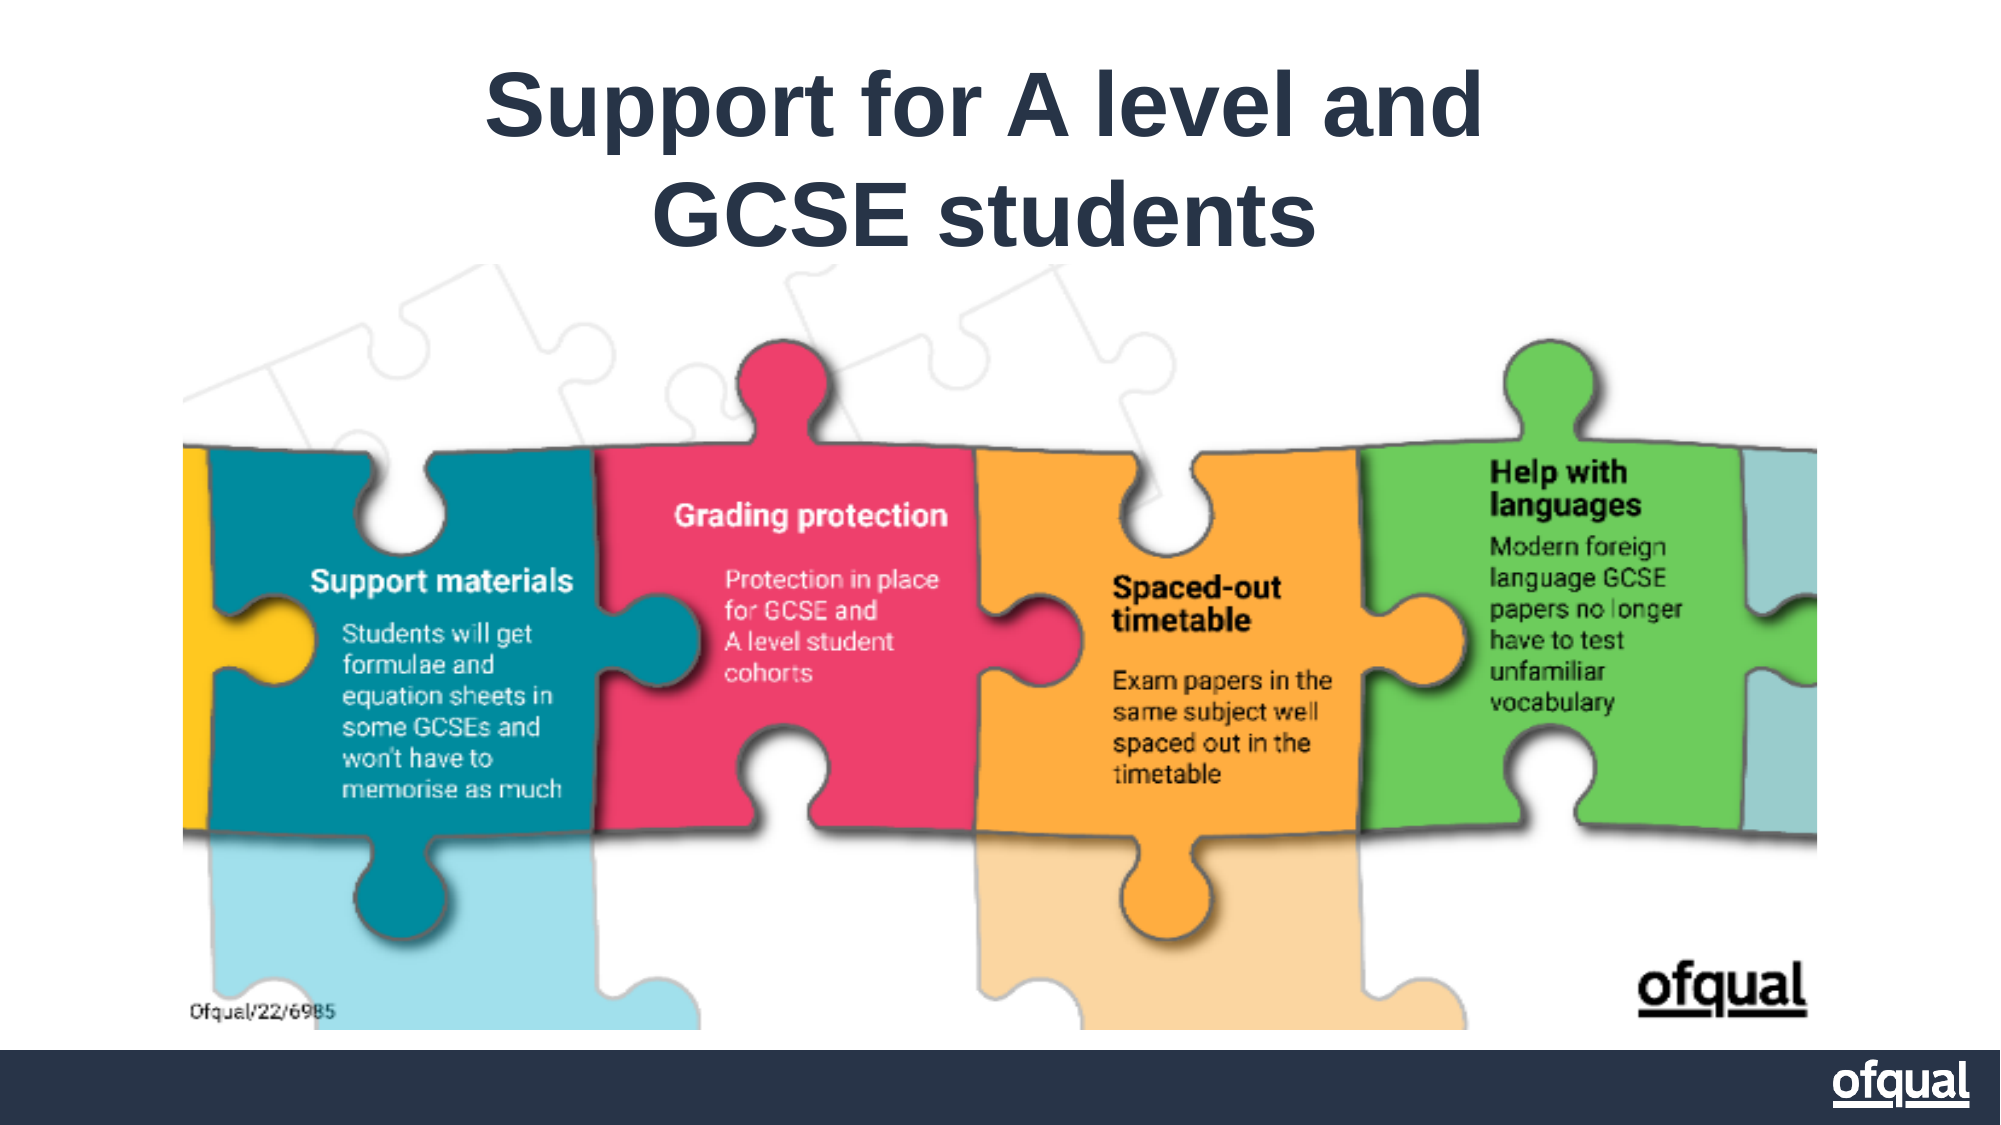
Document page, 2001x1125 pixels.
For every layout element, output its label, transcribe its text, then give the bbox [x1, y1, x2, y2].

picture [182, 264, 1818, 1030]
text_box Support for A level and GCSE students [424, 37, 1547, 264]
picture [0, 1049, 2000, 1125]
